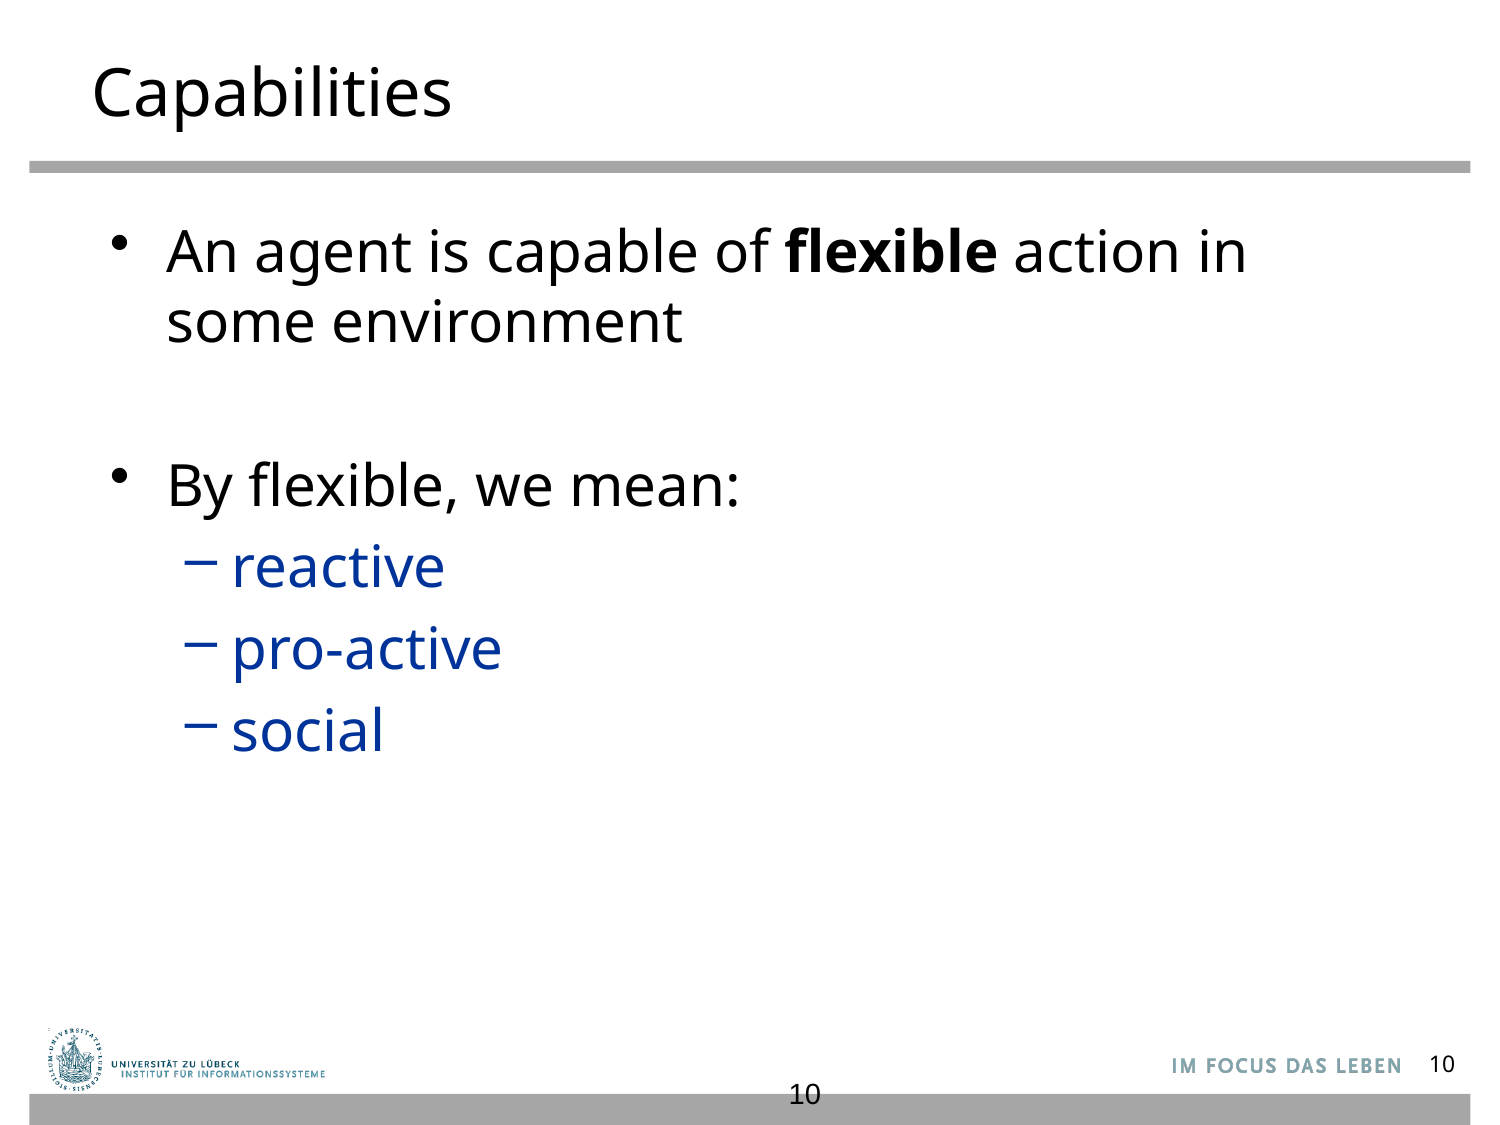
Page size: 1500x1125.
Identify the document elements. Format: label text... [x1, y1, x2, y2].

slide_number 10 [225, 1074, 1400, 1125]
text_box 10 [1305, 1050, 1471, 1083]
title Capabilities [76, 42, 1427, 126]
list An agent is capable of flexible action in some environment By flexible, we mean: reactive pro-active social [94, 206, 1270, 988]
picture [1173, 1058, 1305, 1073]
